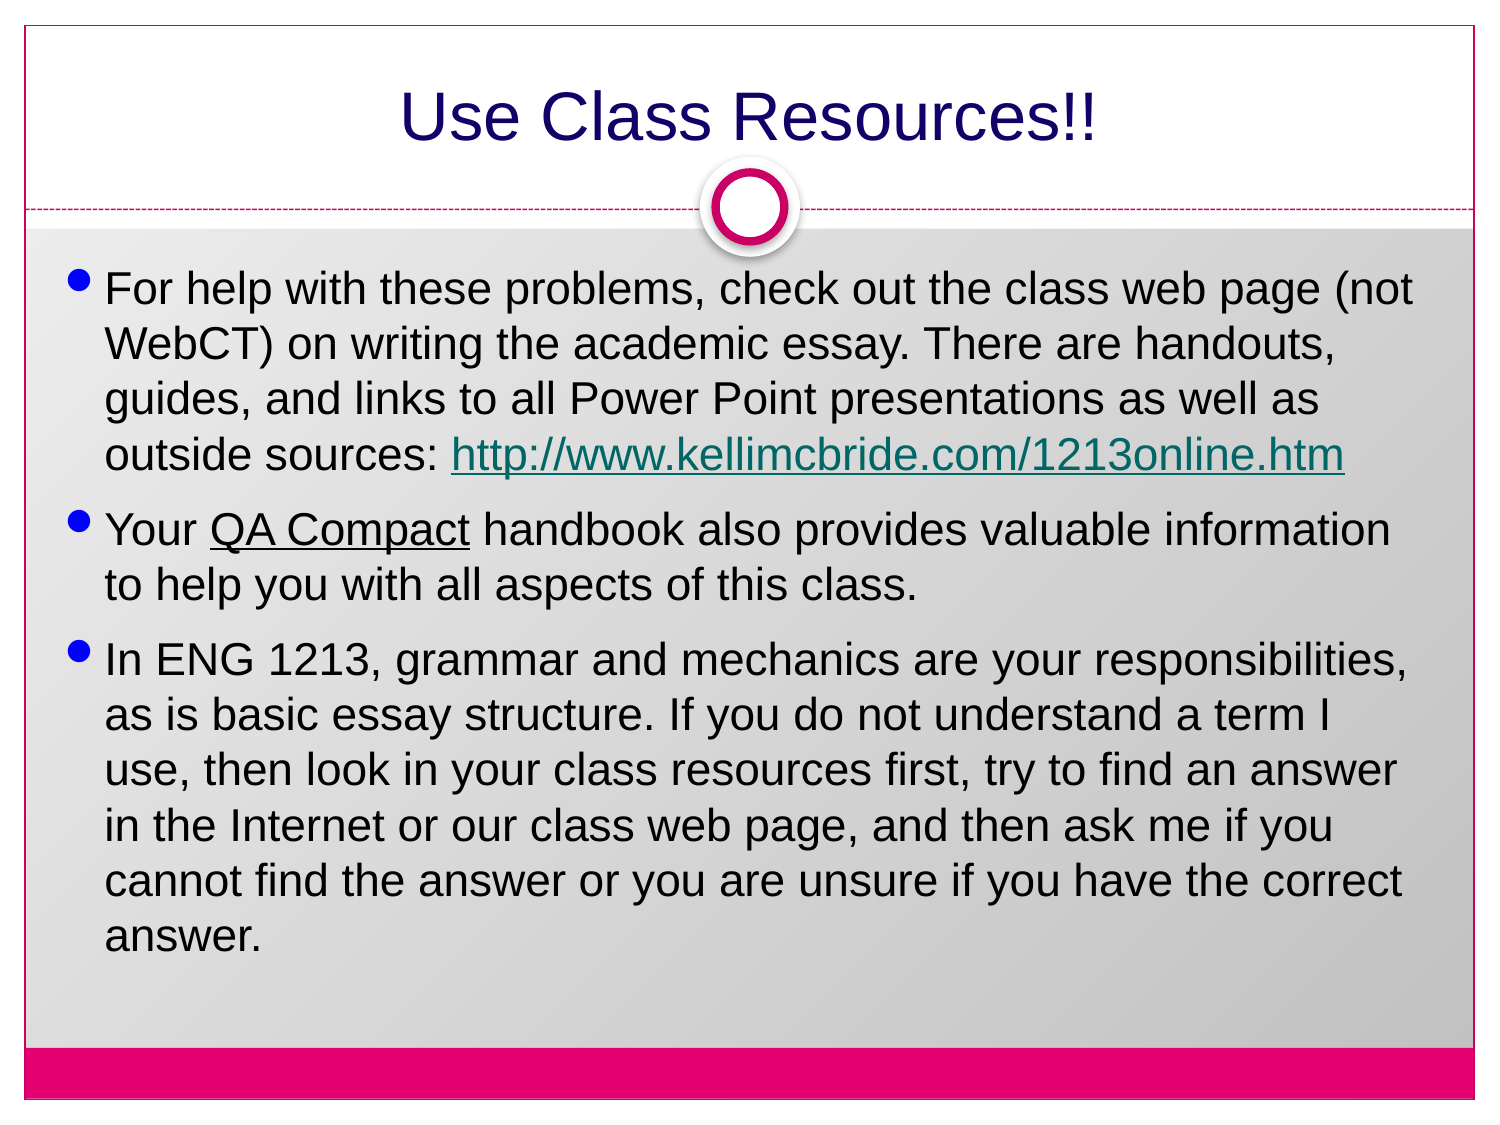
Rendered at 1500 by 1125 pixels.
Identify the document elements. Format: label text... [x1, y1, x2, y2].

title Use Class Resources!! [49, 37, 1450, 163]
list For help with these problems, check out the class web page (not WebCT) on writing the academic essay. There are handouts, guides, and links to all Power Point presentations as well as outside sources: http://www.kellimcbride.com/1213online.htm Your QA Compact handbook also provides valuable information to help you with all aspects of this class. In ENG 1213, grammar and mechanics are your responsibilities, as is basic essay structure. If you do not understand a term I use, then look in your class resources first, try to find an answer in the Internet or our class web page, and then ask me if you cannot find the answer or you are unsure if you have the correct answer. [49, 250, 1445, 1001]
